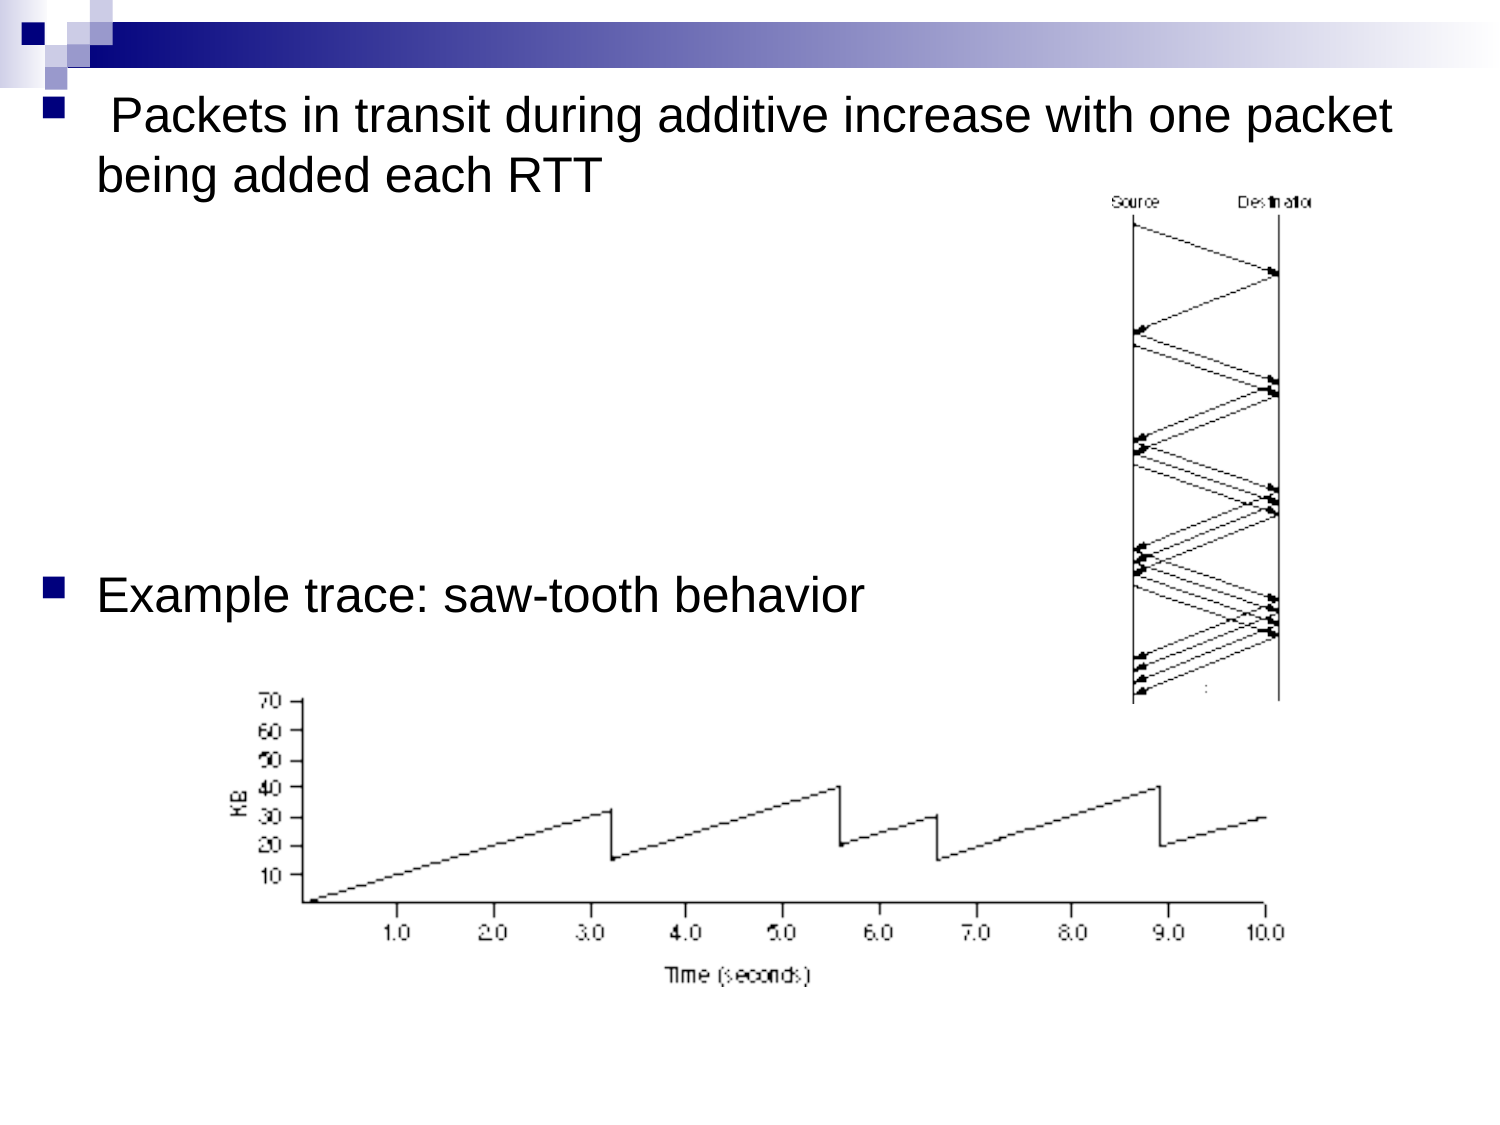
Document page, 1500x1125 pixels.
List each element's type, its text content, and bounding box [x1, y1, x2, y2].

list Packets in transit during additive increase with one packet being added each RTT Example trace: saw-tooth behavior [24, 74, 1476, 1063]
picture [224, 190, 1322, 989]
